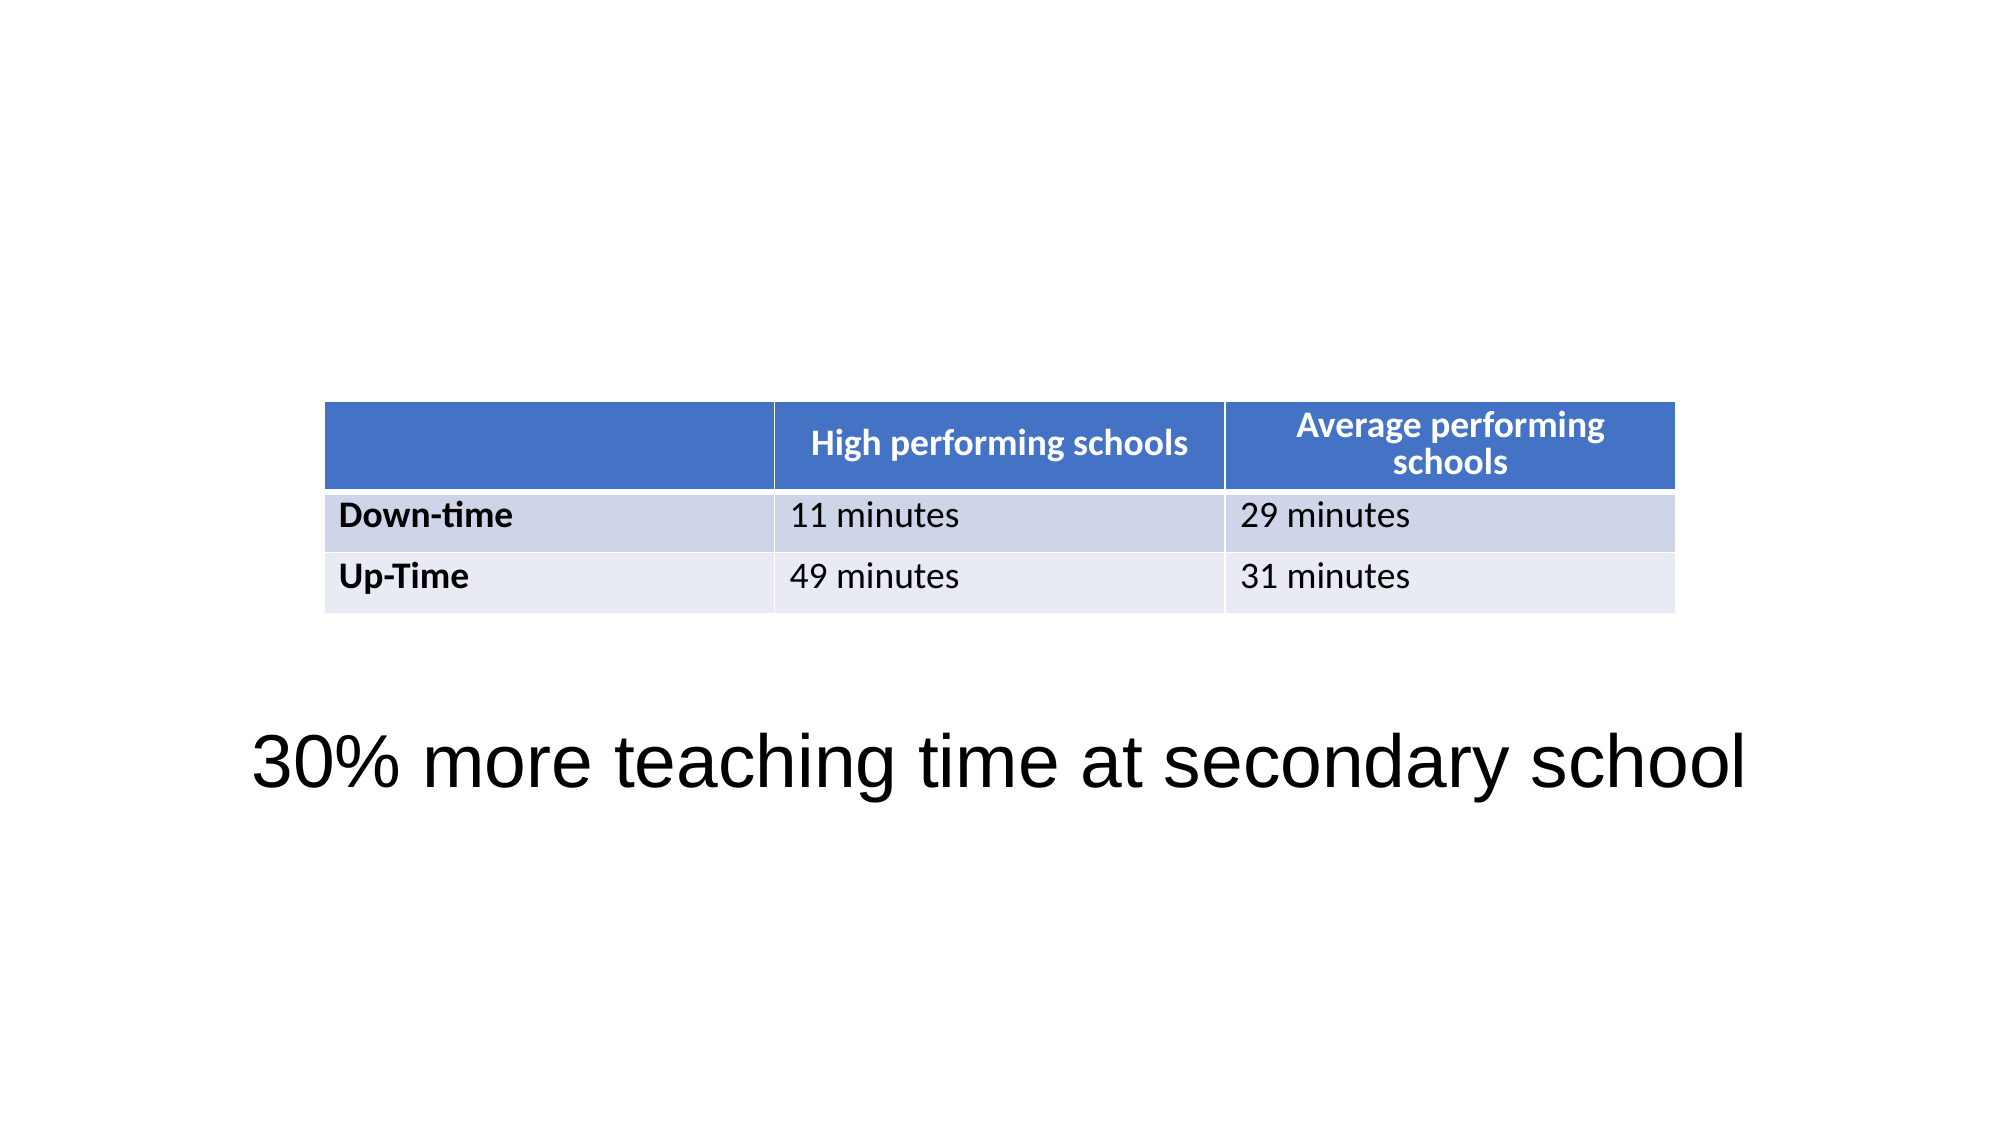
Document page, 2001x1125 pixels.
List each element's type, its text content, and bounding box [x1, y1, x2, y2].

table_cell Down-time [325, 495, 774, 552]
list 30% more teaching time at secondary school [137, 299, 1863, 1014]
table_header [325, 402, 774, 489]
table_cell 29 minutes [1226, 495, 1675, 552]
table_cell 49 minutes [775, 553, 1224, 613]
table_cell 31 minutes [1226, 553, 1675, 613]
table_cell Up-Time [325, 553, 774, 613]
table_header High performing schools [775, 402, 1224, 489]
table_cell 11 minutes [775, 495, 1224, 552]
table_header Average performing schools [1226, 402, 1675, 489]
